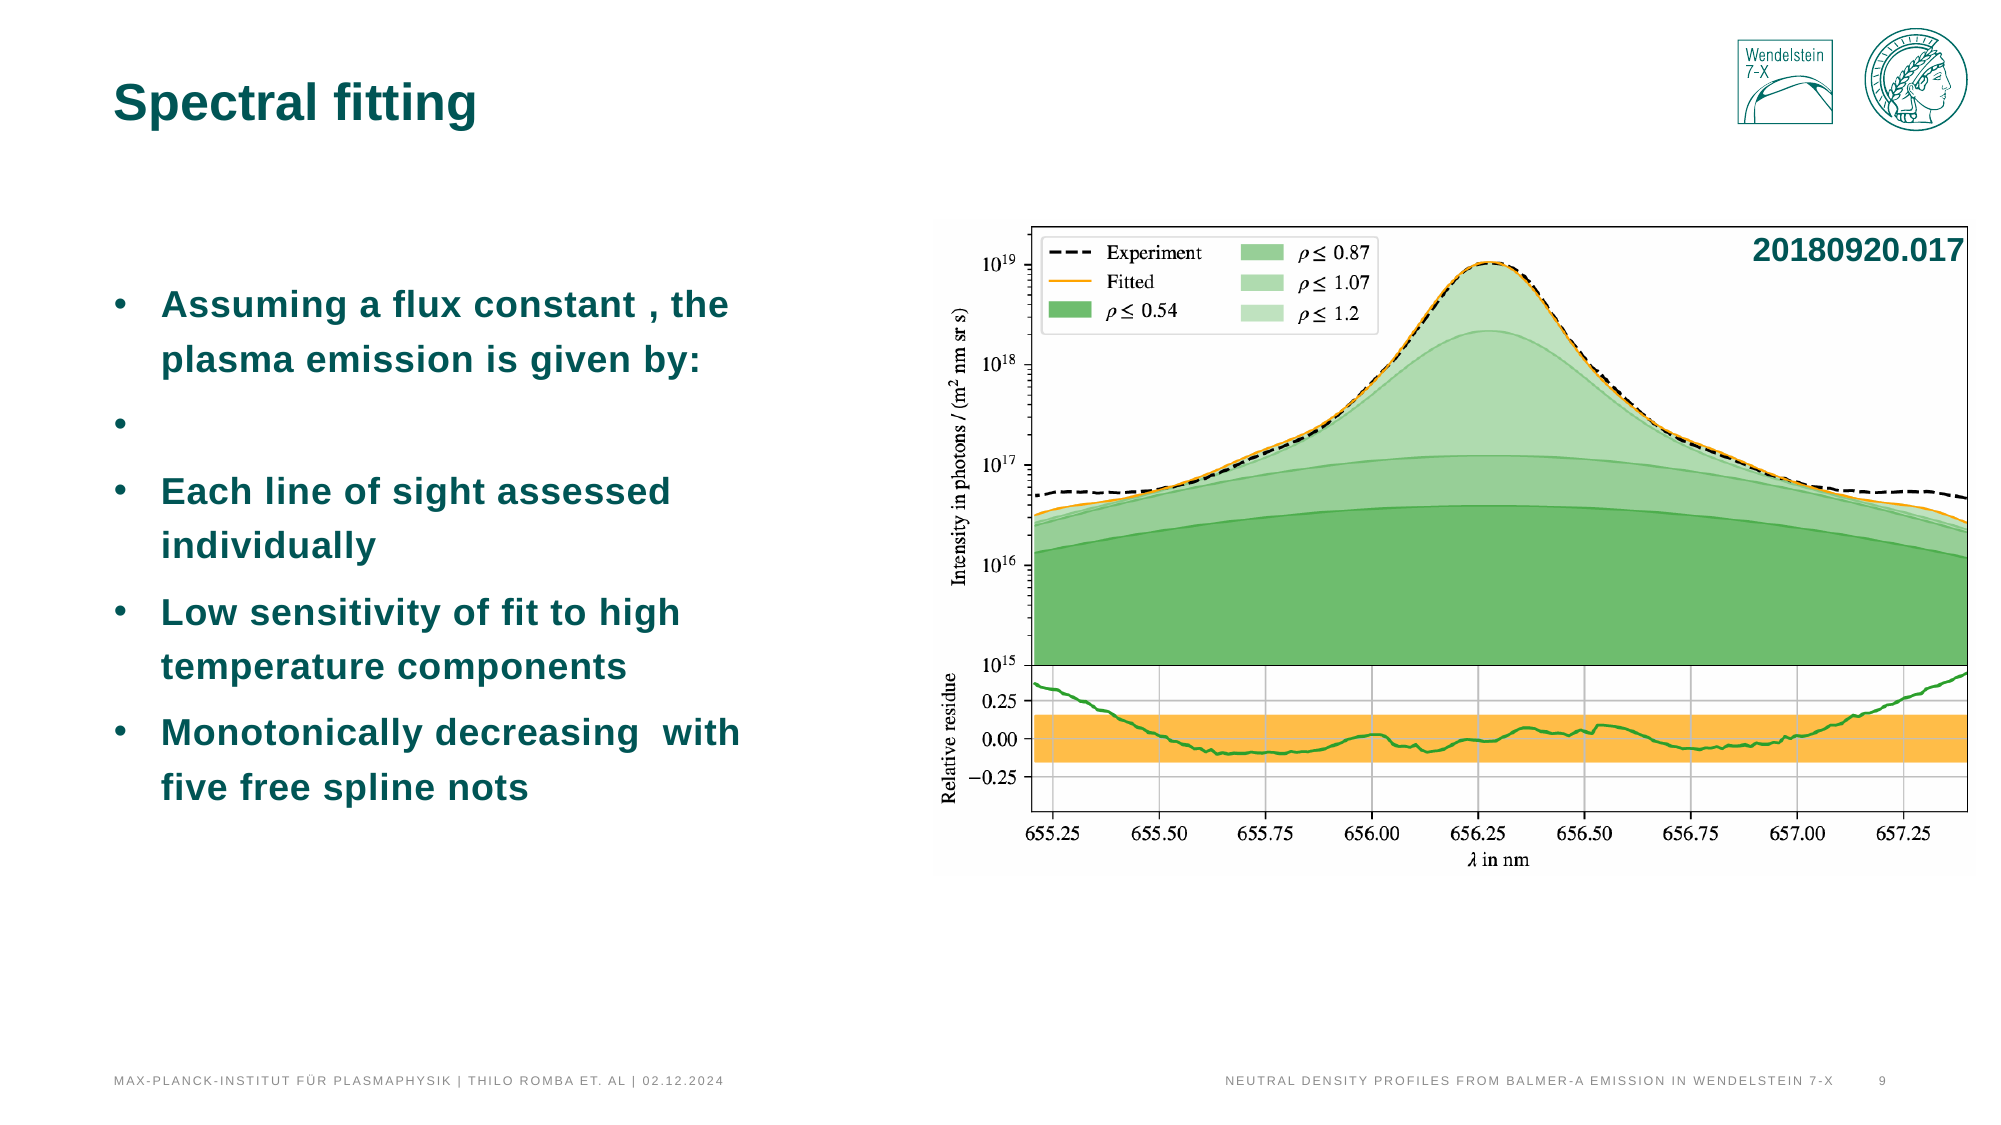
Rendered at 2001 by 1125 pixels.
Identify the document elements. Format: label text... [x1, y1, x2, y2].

footer Max-Planck-Institut für Plasmaphysik | Thilo Romba et. al | 02.12.2024 [114, 1064, 1831, 1088]
slide_number 9 [1831, 1064, 1886, 1088]
picture [933, 219, 1976, 876]
title Spectral fitting [114, 72, 1685, 220]
